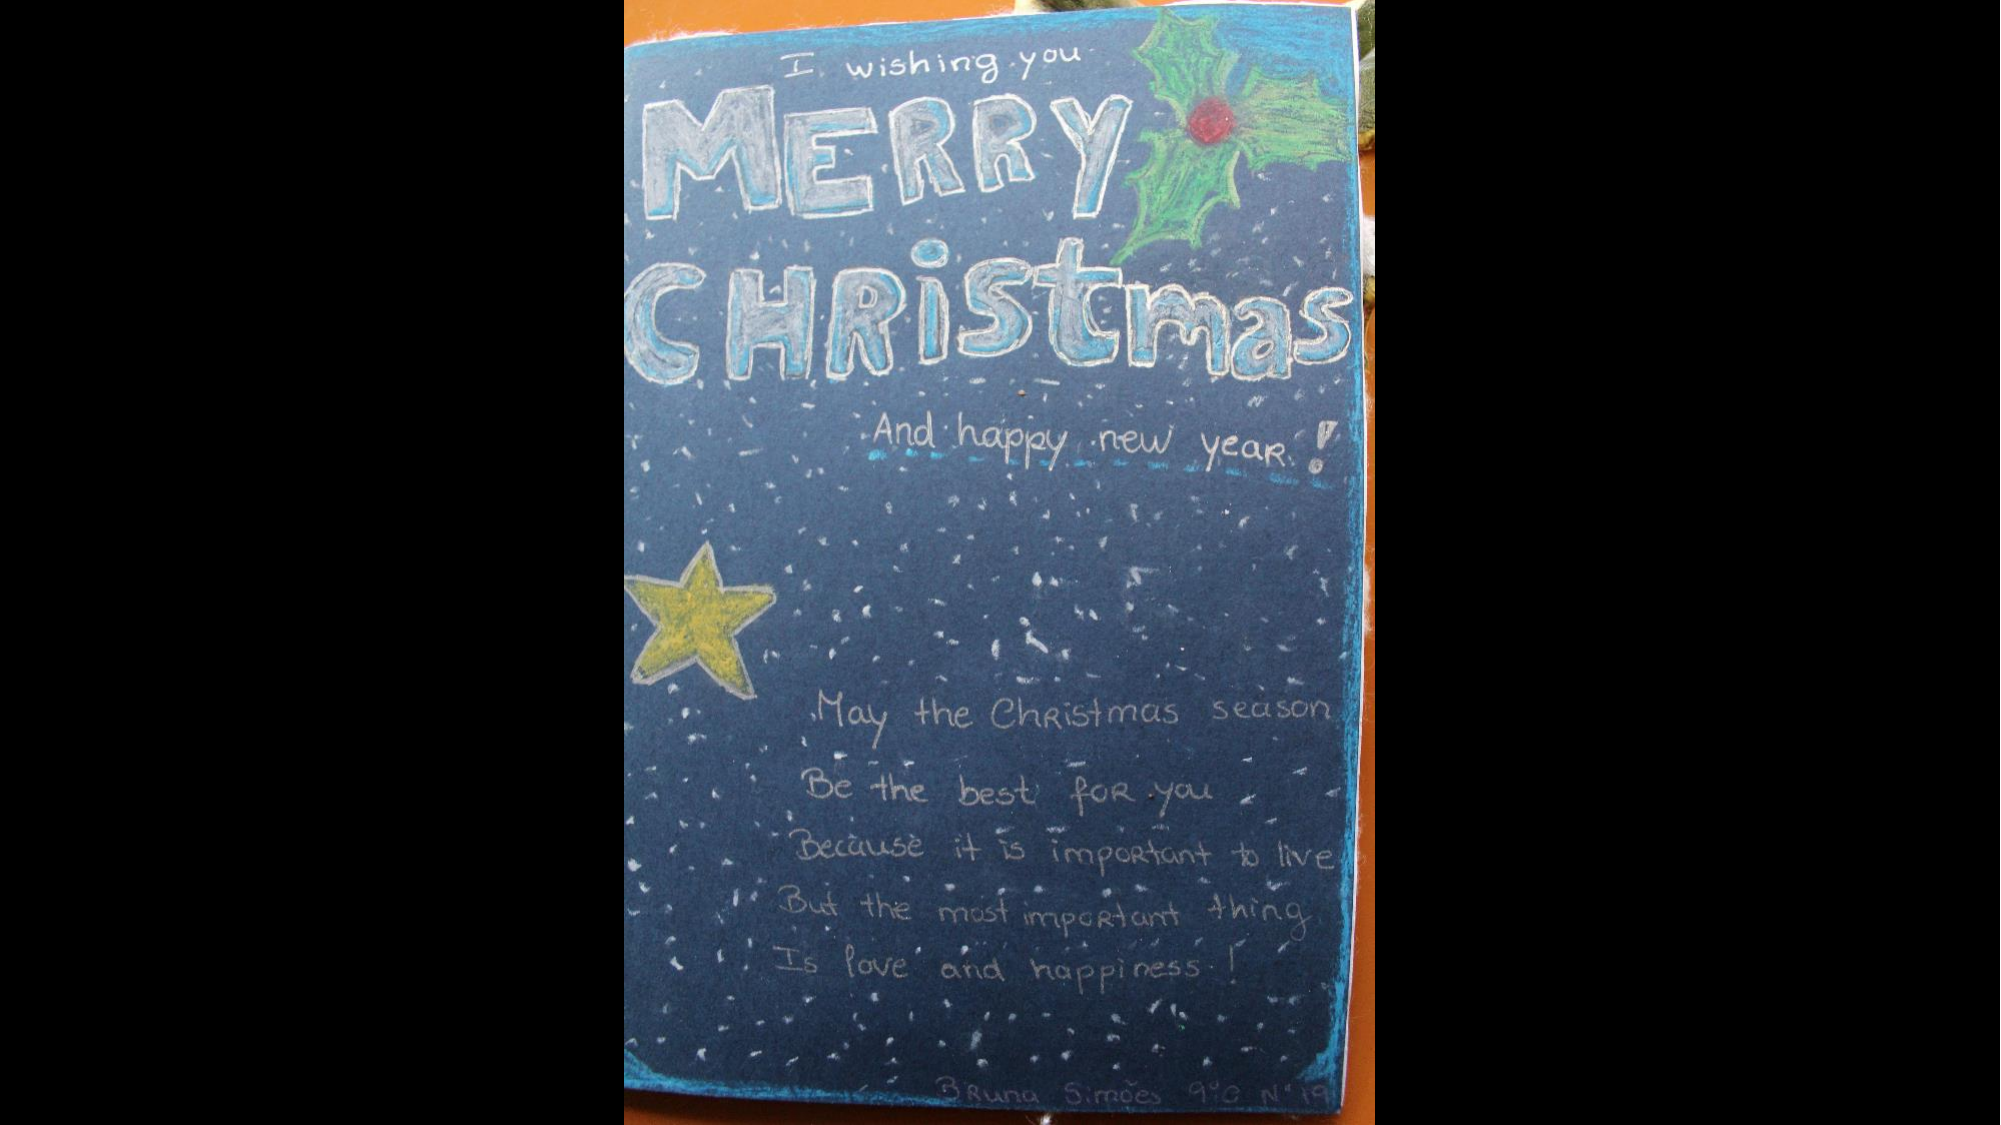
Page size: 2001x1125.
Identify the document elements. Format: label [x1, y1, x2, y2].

picture [624, 0, 1375, 1125]
